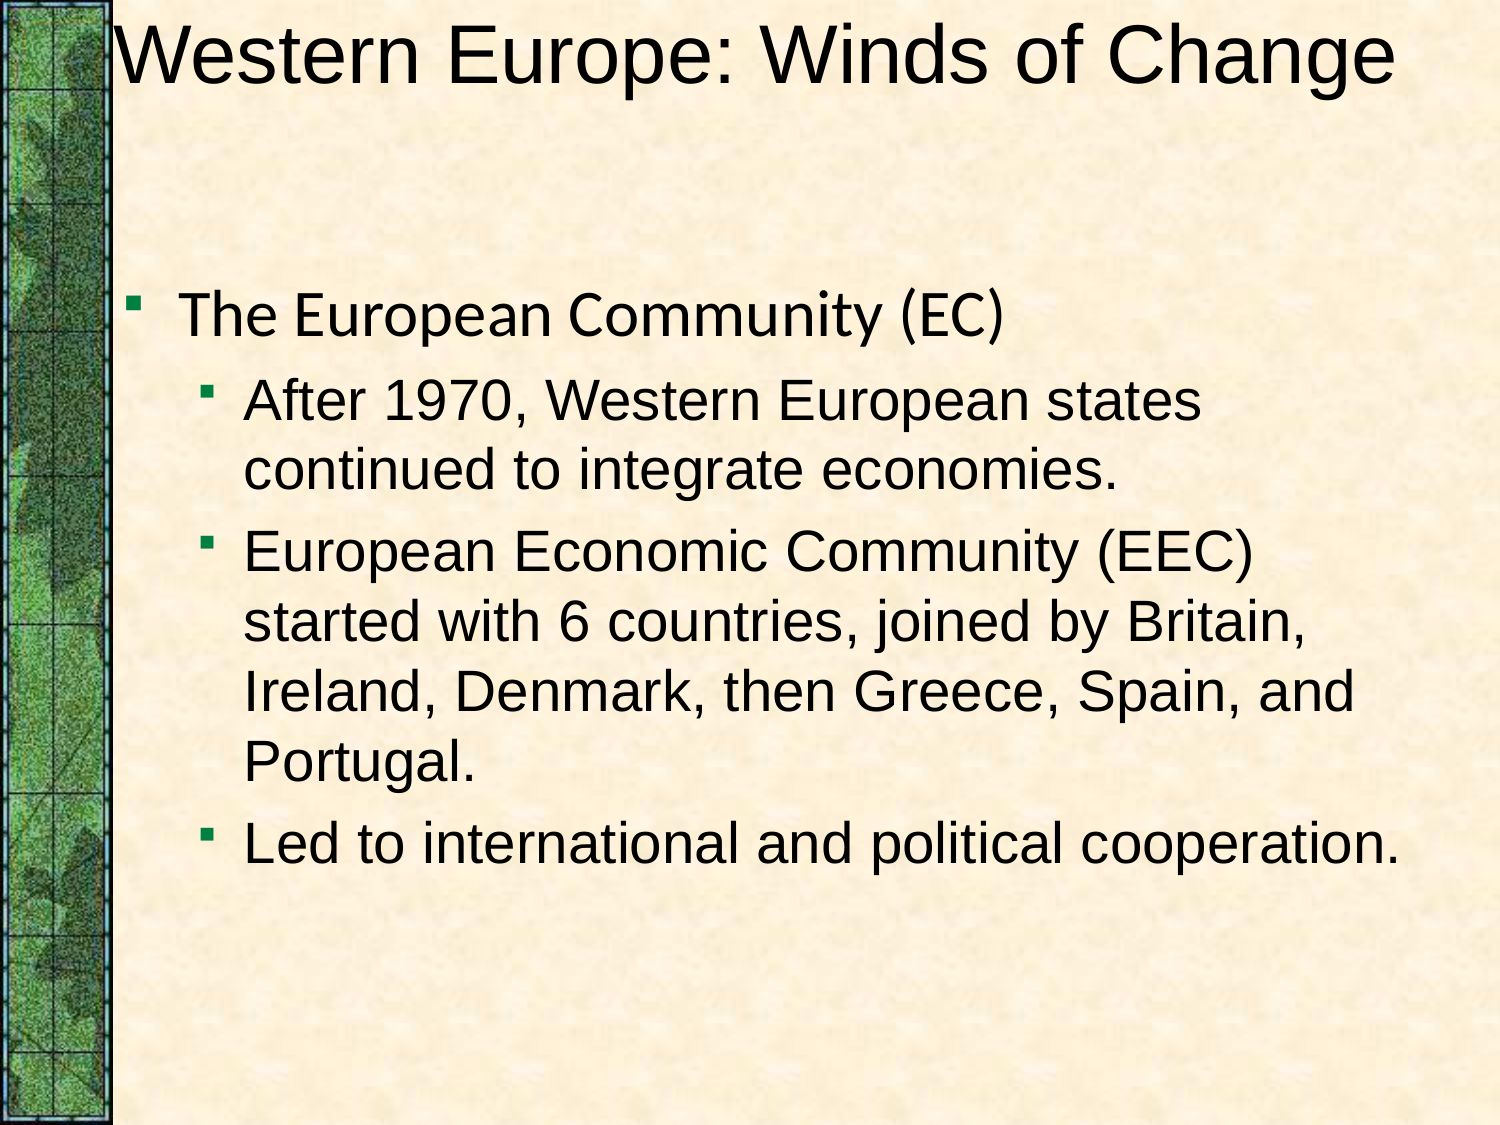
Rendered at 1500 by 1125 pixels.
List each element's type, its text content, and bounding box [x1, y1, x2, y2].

list The European Community (EC) After 1970, Western European states continued to integrate economies. European Economic Community (EEC) started with 6 countries, joined by Britain, Ireland, Denmark, then Greece, Spain, and Portugal. Led to international and political cooperation. [107, 262, 1425, 1075]
title Western Europe: Winds of Change [12, 12, 1500, 88]
picture [0, 0, 1500, 1125]
